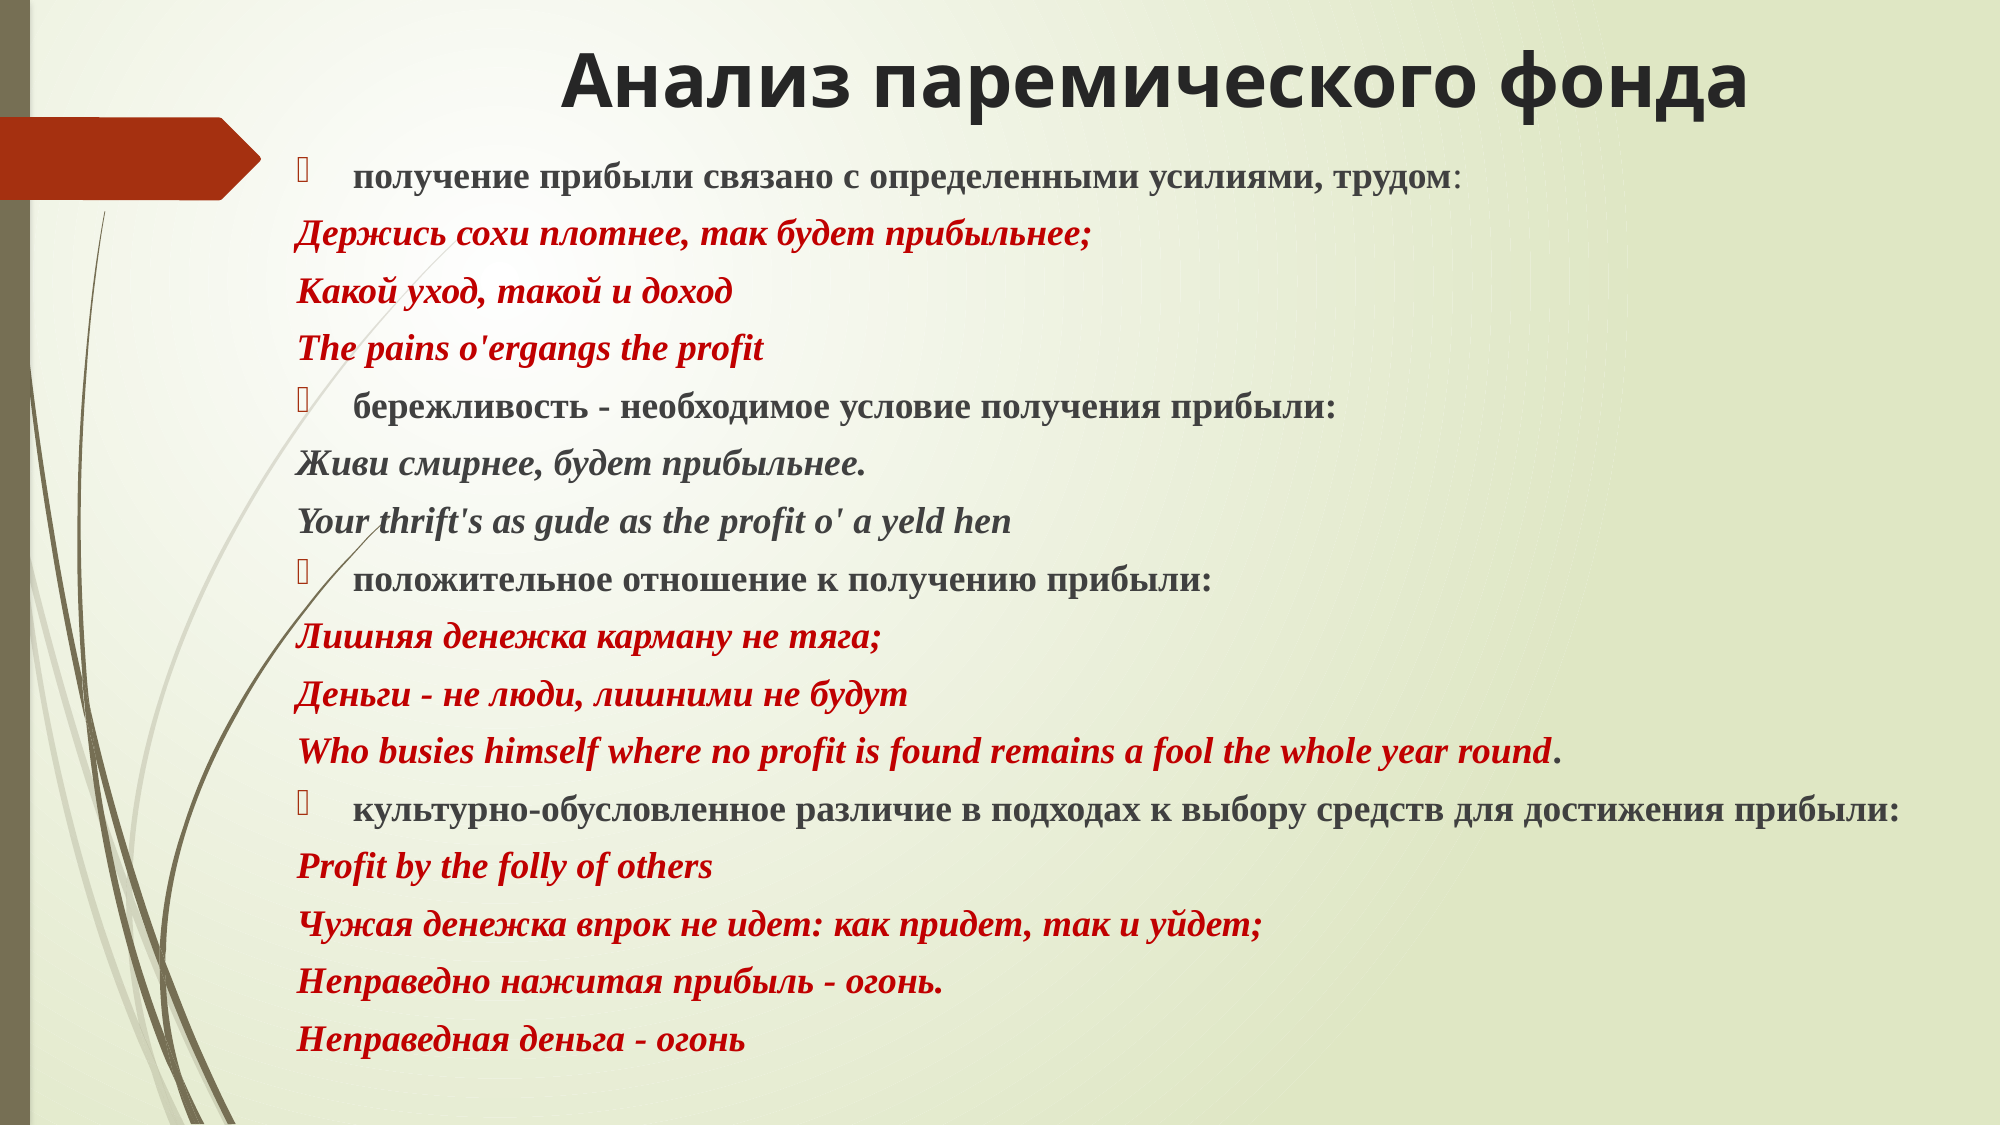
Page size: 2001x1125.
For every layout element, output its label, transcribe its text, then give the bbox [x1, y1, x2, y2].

title Анализ паремического фонда [425, 24, 1888, 143]
list получение прибыли связано с определенными усилиями, трудом: Держись сохи плотнее, так будет прибыльнее; Какой уход, такой и доход The pains o'ergangs the profit бережливость - необходимое условие получения прибыли: Живи смирнее, будет прибыльнее. Your thrift's as gude as the profit o' a yeld hen положительное отношение к получению прибыли: Лишняя денежка карману не тяга; Деньги - не люди, лишними не будут Who busies himself where no profit is found remains a fool the whole year round. культурно-обусловленное различие в подходах к выбору средств для достижения прибыли: Profit by the folly of others Чужая денежка впрок не идет: как придет, так и уйдет; Неправедно нажитая прибыль - огонь. Неправедная деньга - огонь [281, 143, 1959, 1100]
